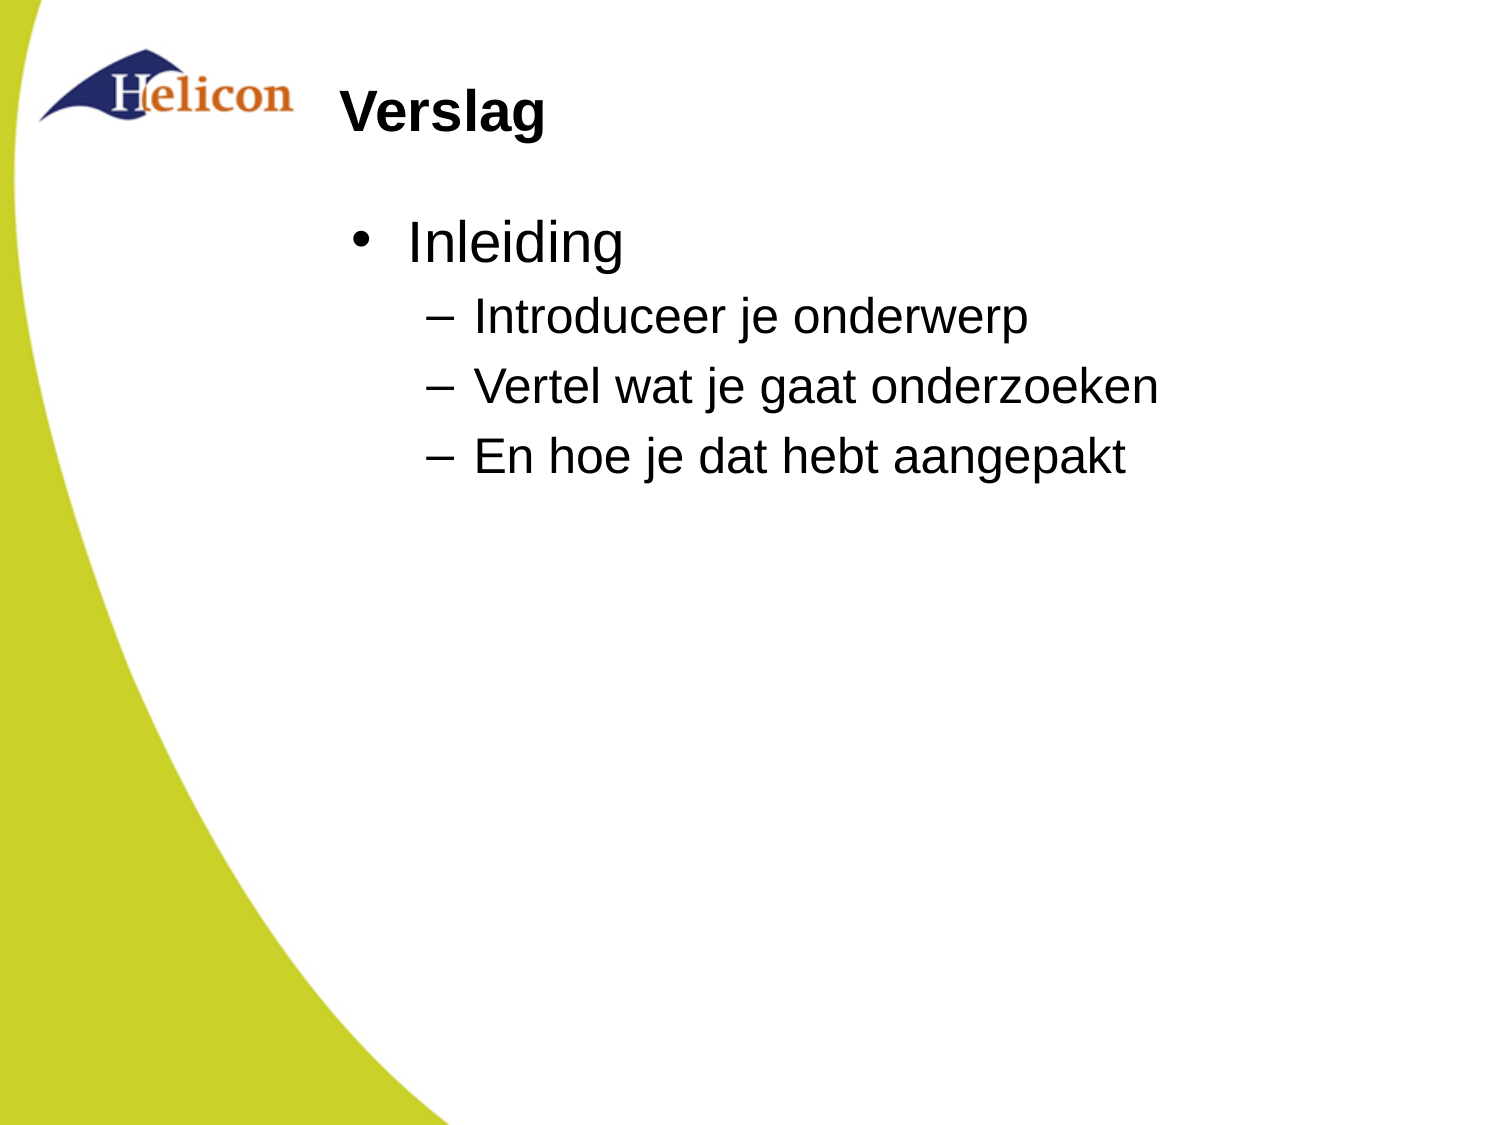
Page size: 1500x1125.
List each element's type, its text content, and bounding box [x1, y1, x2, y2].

list Inleiding Introduceer je onderwerp Vertel wat je gaat onderzoeken En hoe je dat hebt aangepakt [336, 196, 1425, 1005]
title Verslag [324, 54, 1415, 161]
picture [0, 0, 1500, 1125]
